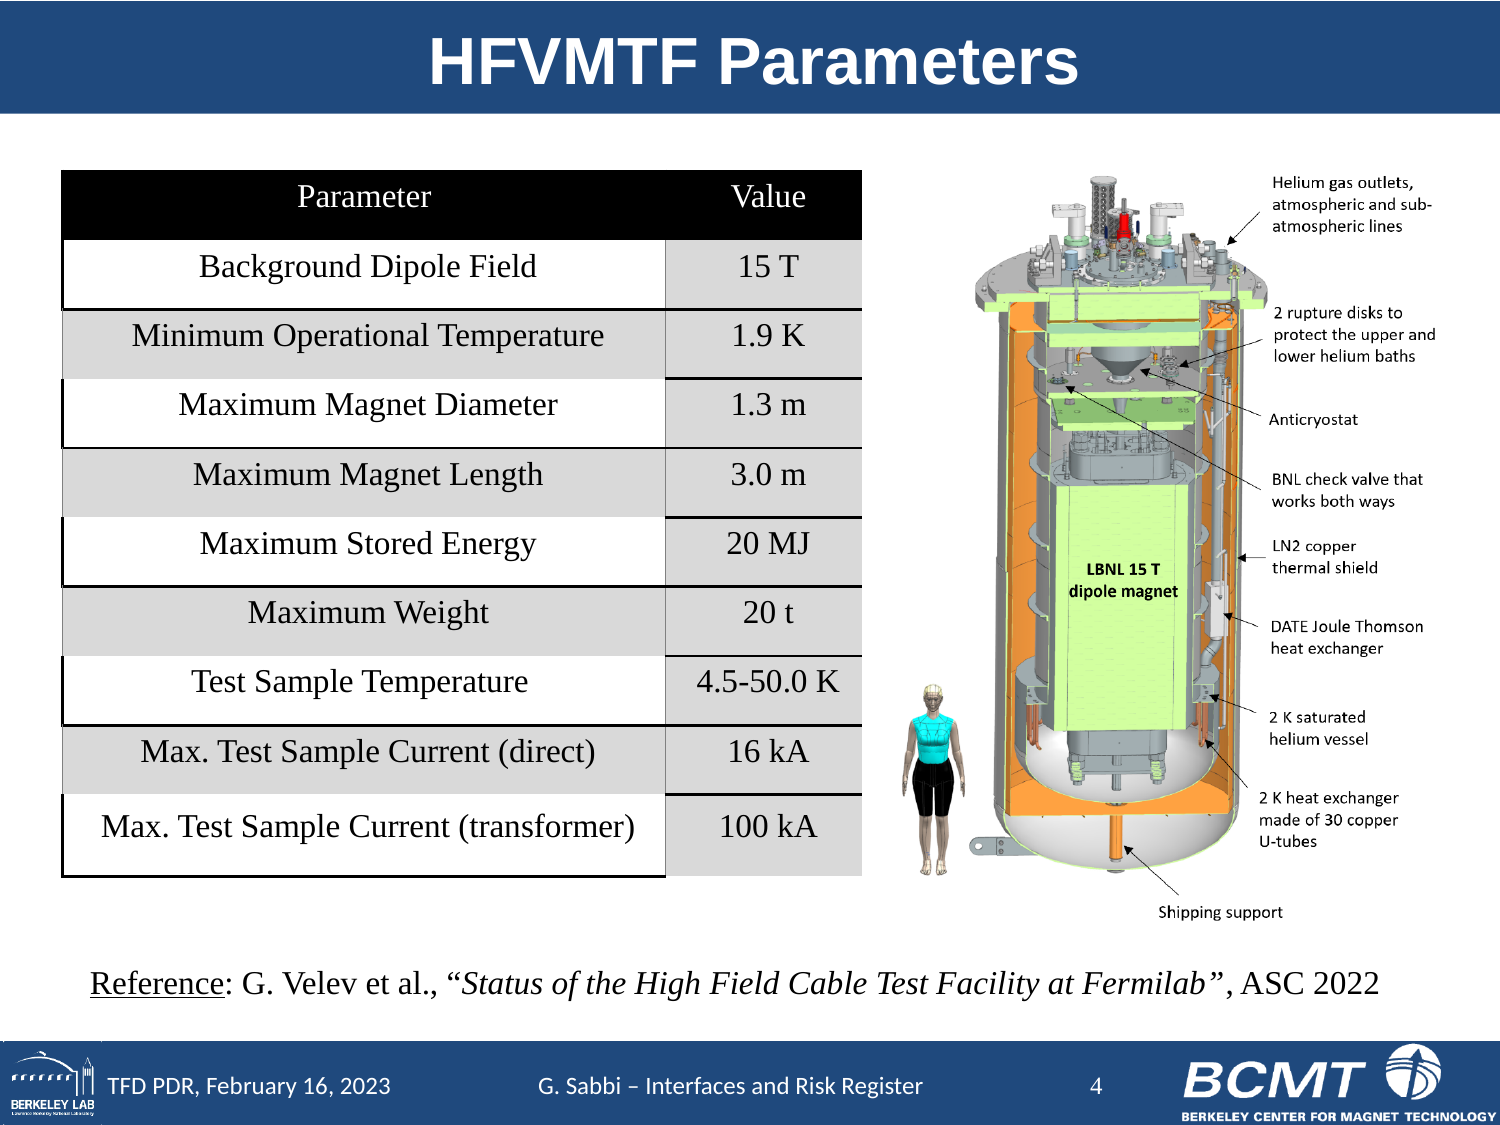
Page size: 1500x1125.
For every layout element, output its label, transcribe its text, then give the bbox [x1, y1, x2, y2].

picture [1180, 1041, 1500, 1123]
table_cell 4.5-50.0 K [666, 657, 862, 724]
table_cell 1.3 m [666, 380, 862, 447]
table_cell 1.9 K [666, 311, 862, 377]
table_cell Maximum Magnet Diameter [64, 379, 665, 447]
table_cell Max. Test Sample Current (direct) [63, 727, 665, 794]
table_cell Maximum Weight [63, 588, 665, 656]
table_cell 20 MJ [666, 519, 862, 585]
picture [887, 170, 1438, 926]
table_header Parameter [64, 172, 664, 240]
title HFVMTF Parameters [65, 22, 1463, 113]
table_cell 20 t [666, 588, 862, 655]
table_cell 16 kA [666, 727, 862, 793]
table_cell Max. Test Sample Current (transformer) [64, 794, 665, 875]
table_cell Maximum Magnet Length [63, 449, 665, 517]
table_cell 3.0 m [666, 449, 862, 516]
table_cell 100 kA [666, 796, 862, 876]
table_cell Test Sample Temperature [64, 656, 665, 724]
picture [3, 1041, 102, 1125]
table_cell 15 T [666, 240, 862, 308]
table_cell Background Dipole Field [64, 240, 665, 308]
table_cell Minimum Operational Temperature [63, 311, 665, 379]
text_box Reference: G. Velev et al., “Status of the High Field Cable Test Facility at Fermilab”, ASC 2022 [74, 953, 1425, 1009]
table_cell Maximum Stored Energy [64, 517, 665, 585]
table_header Value [667, 172, 862, 240]
